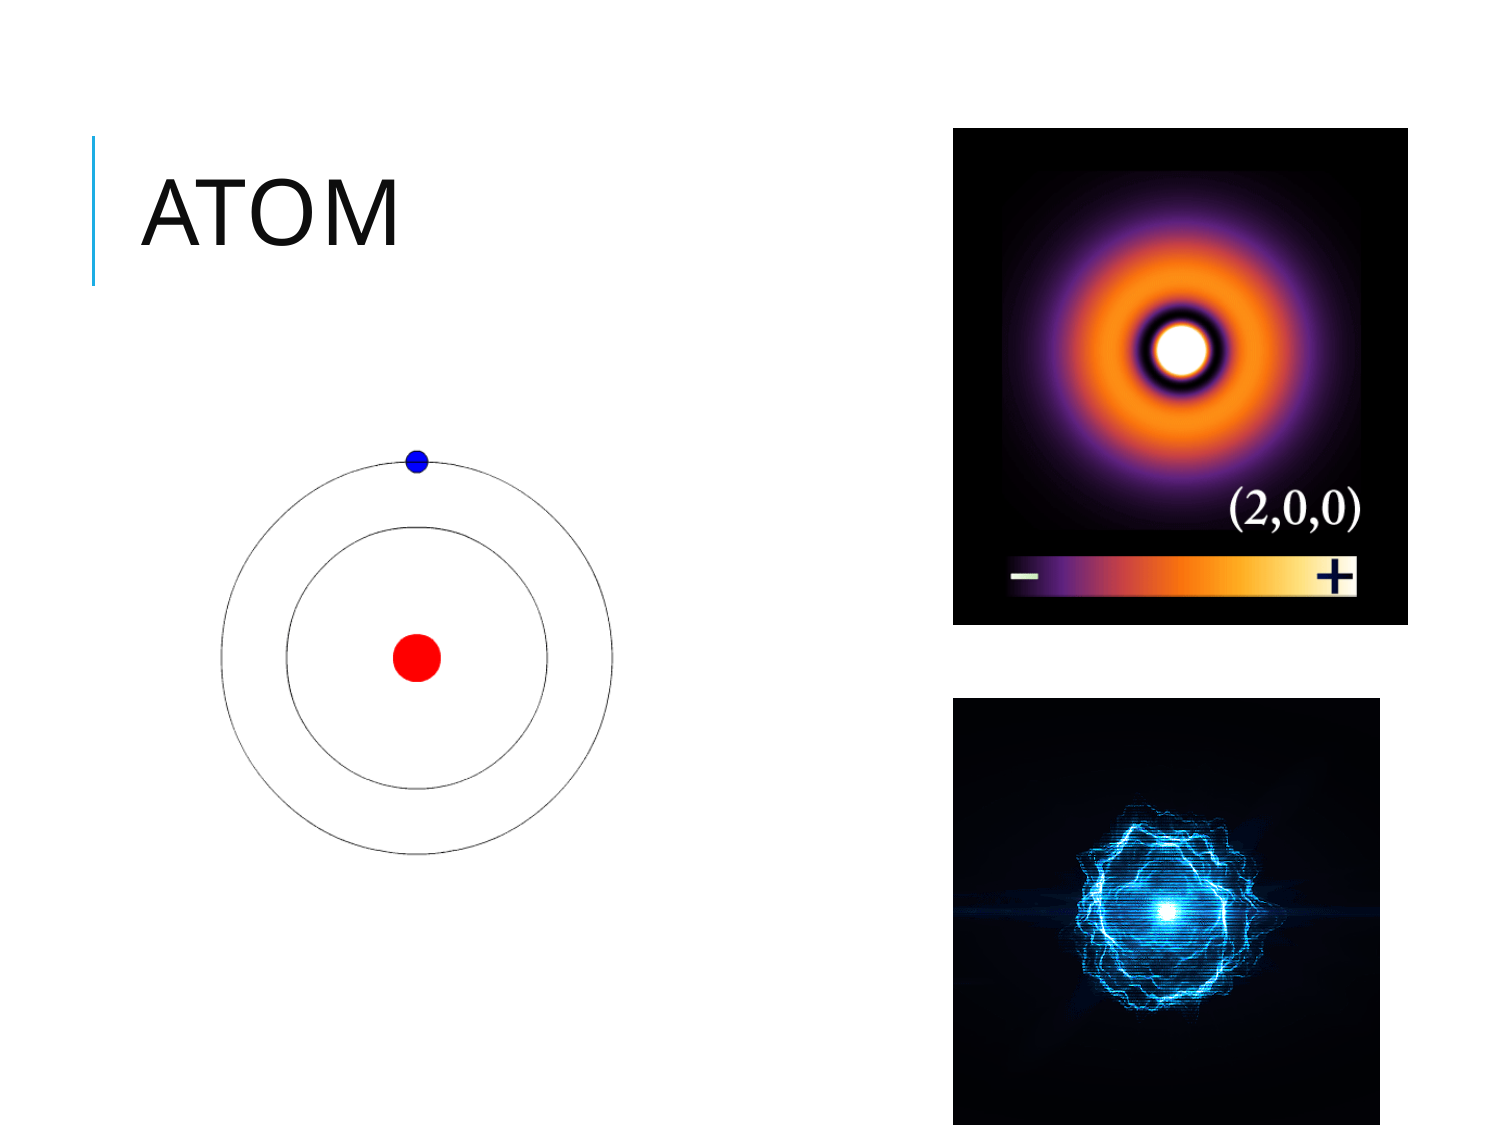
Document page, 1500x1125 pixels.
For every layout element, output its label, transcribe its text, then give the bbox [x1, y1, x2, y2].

picture [953, 698, 1381, 1125]
title Atom [126, 96, 1322, 342]
picture [188, 440, 787, 876]
picture [953, 128, 1408, 625]
